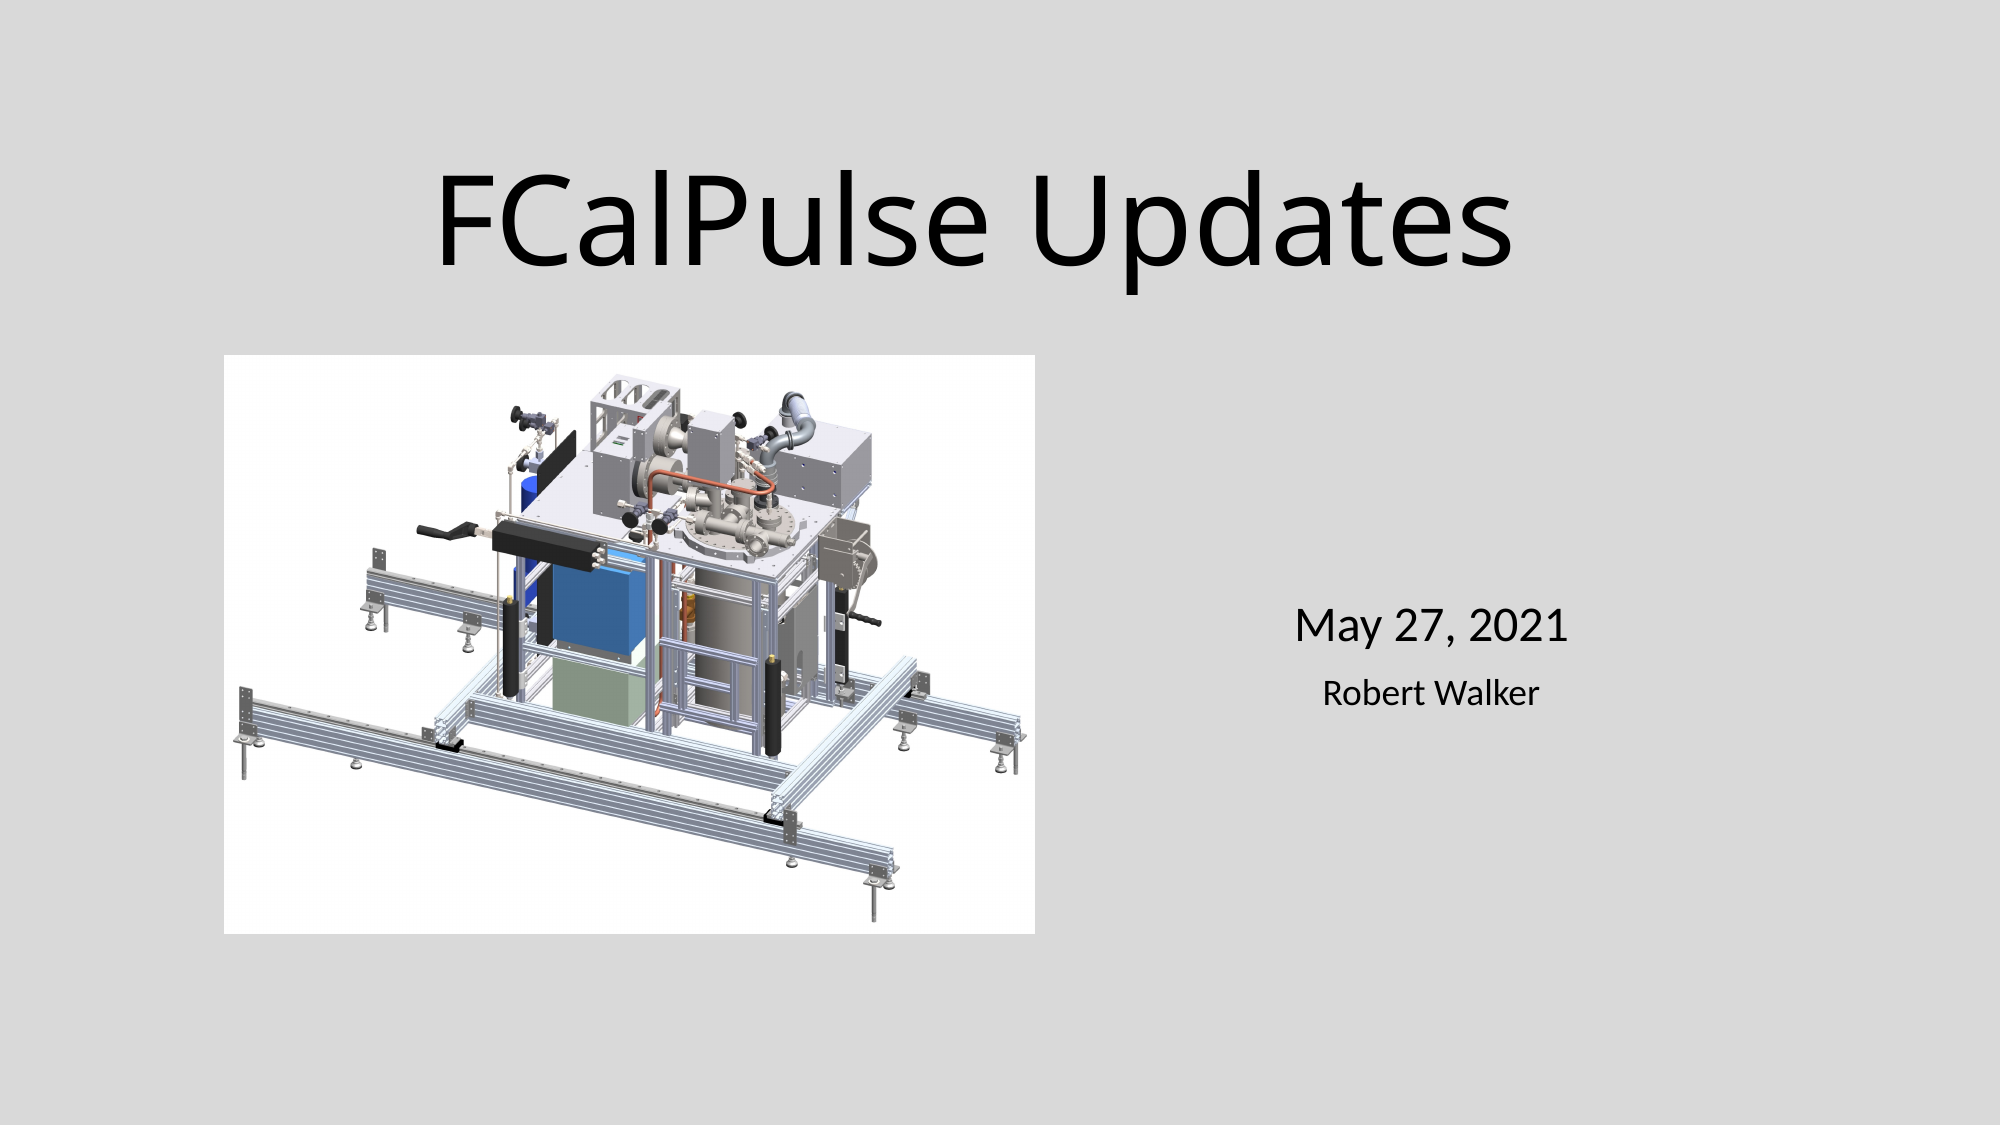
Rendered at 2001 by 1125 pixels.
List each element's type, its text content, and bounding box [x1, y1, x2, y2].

picture [224, 355, 1035, 934]
subtitle May 27, 2021 Robert Walker [1139, 590, 1724, 863]
title FCalPulse Updates [224, 113, 1725, 300]
